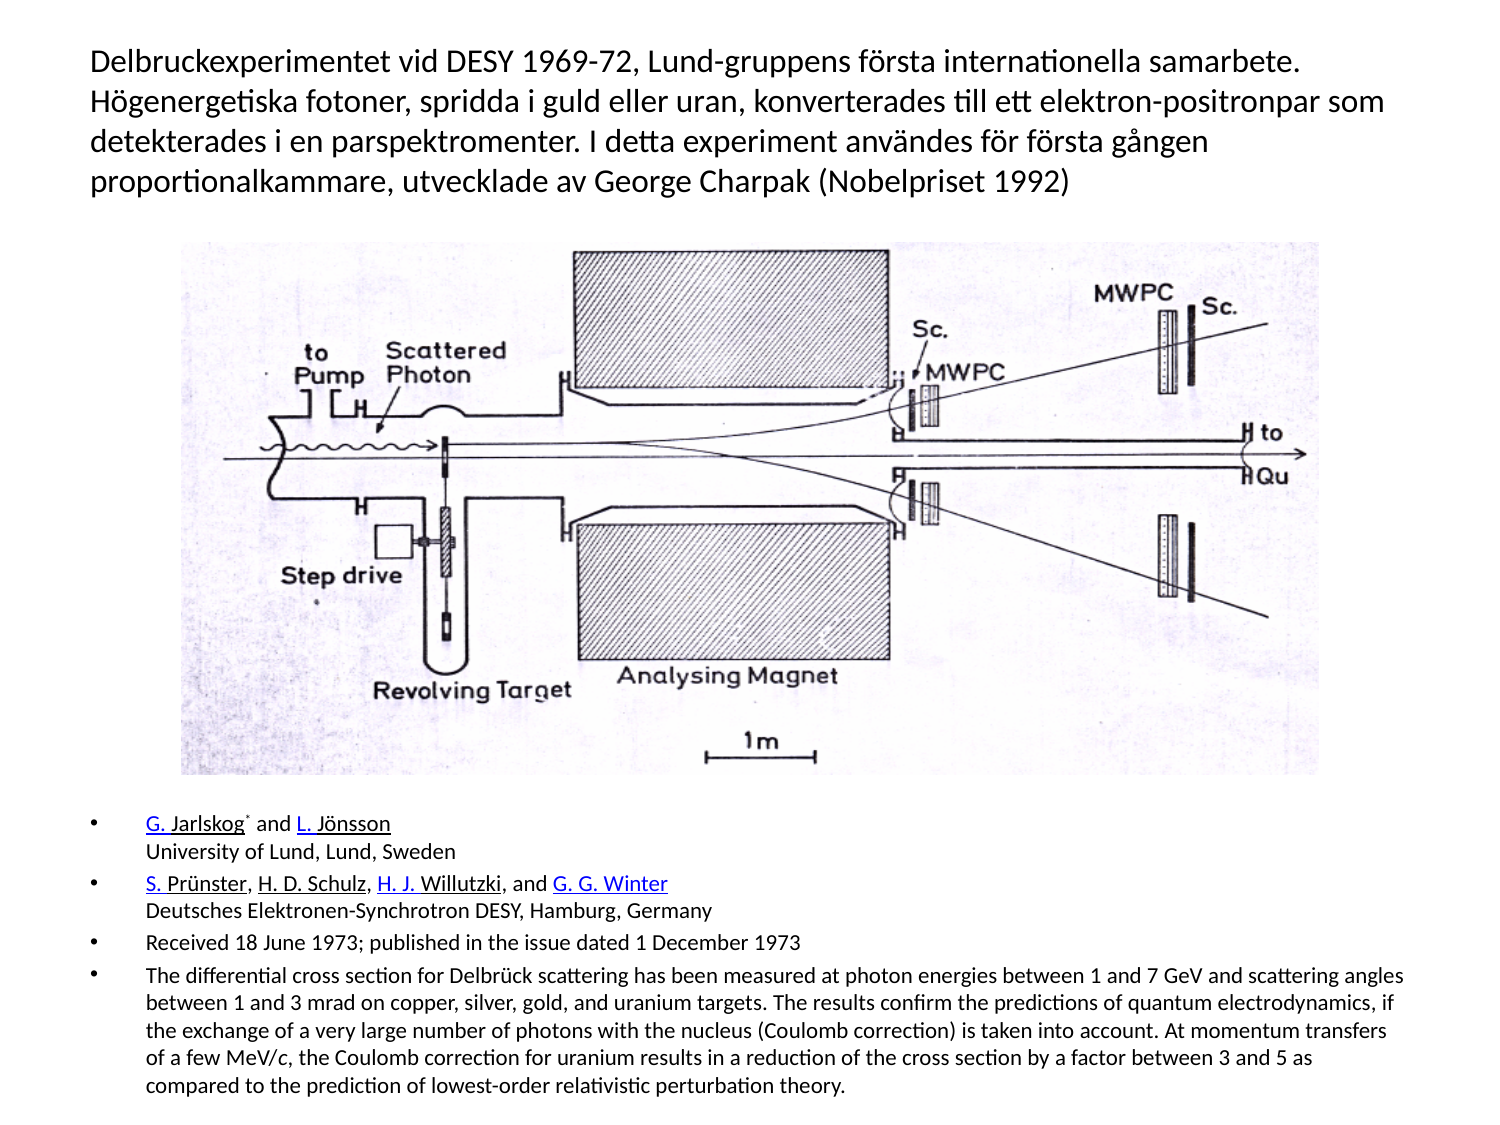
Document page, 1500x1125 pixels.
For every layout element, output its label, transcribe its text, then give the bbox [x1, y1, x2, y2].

picture [180, 242, 1319, 776]
title Delbruckexperimentet vid DESY 1969-72, Lund-gruppens första internationella samarbete. Högenergetiska fotoner, spridda i guld eller uran, konverterades till ett elektron-positronpar som detekterades i en parspektromenter. I detta experiment användes för första gången proportionalkammare, utvecklade av George Charpak (Nobelpriset 1992) [75, 45, 1425, 208]
list G. Jarlskog* and L. Jönsson University of Lund, Lund, Sweden S. Prünster, H. D. Schulz, H. J. Willutzki, and G. G. Winter Deutsches Elektronen-Synchrotron DESY, Hamburg, Germany Received 18 June 1973; published in the issue dated 1 December 1973 The differential cross section for Delbrück scattering has been measured at photon energies between 1 and 7 GeV and scattering angles between 1 and 3 mrad on copper, silver, gold, and uranium targets. The results confirm the predictions of quantum electrodynamics, if the exchange of a very large number of photons with the nucleus (Coulomb correction) is taken into account. At momentum transfers of a few MeV/c, the Coulomb correction for uranium results in a reduction of the cross section by a factor between 3 and 5 as compared to the prediction of lowest-order relativistic perturbation theory. [75, 208, 1425, 1106]
